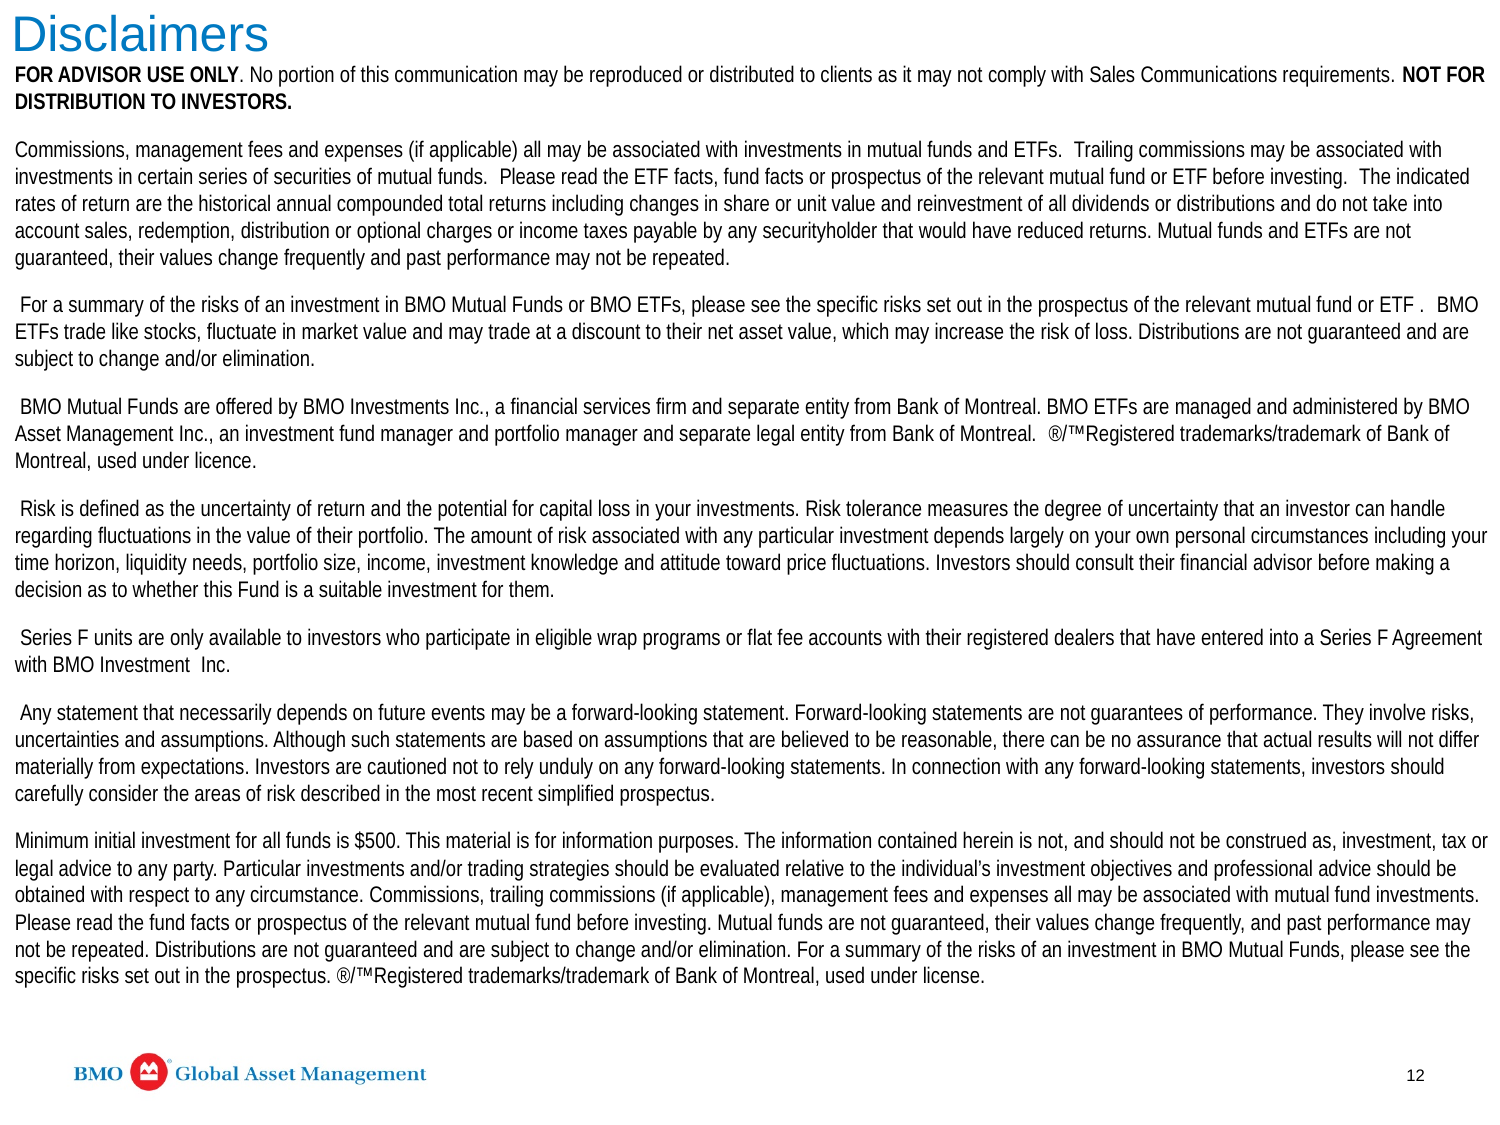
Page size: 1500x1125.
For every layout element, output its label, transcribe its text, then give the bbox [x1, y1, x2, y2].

picture [56, 1053, 444, 1109]
list FOR ADVISOR USE ONLY. No portion of this communication may be reproduced or distributed to clients as it may not comply with Sales Communications requirements. NOT FOR DISTRIBUTION TO INVESTORS. Commissions, management fees and expenses (if applicable) all may be associated with investments in mutual funds and ETFs. Trailing commissions may be associated with investments in certain series of securities of mutual funds. Please read the ETF facts, fund facts or prospectus of the relevant mutual fund or ETF before investing. The indicated rates of return are the historical annual compounded total returns including changes in share or unit value and reinvestment of all dividends or distributions and do not take into account sales, redemption, distribution or optional charges or income taxes payable by any securityholder that would have reduced returns. Mutual funds and ETFs are not guaranteed, their values change frequently and past performance may not be repeated. For a summary of the risks of an investment in BMO Mutual Funds or BMO ETFs, please see the specific risks set out in the prospectus of the relevant mutual fund or ETF . BMO ETFs trade like stocks, fluctuate in market value and may trade at a discount to their net asset value, which may increase the risk of loss. Distributions are not guaranteed and are subject to change and/or elimination. BMO Mutual Funds are offered by BMO Investments Inc., a financial services firm and separate entity from Bank of Montreal. BMO ETFs are managed and administered by BMO Asset Management Inc., an investment fund manager and portfolio manager and separate legal entity from Bank of Montreal. ®/™Registered trademarks/trademark of Bank of Montreal, used under licence. Risk is defined as the uncertainty of return and the potential for capital loss in your investments. Risk tolerance measures the degree of uncertainty that an investor can handle regarding fluctuations in the value of their portfolio. The amount of risk associated with any particular investment depends largely on your own personal circumstances including your time horizon, liquidity needs, portfolio size, income, investment knowledge and attitude toward price fluctuations. Investors should consult their financial advisor before making a decision as to whether this Fund is a suitable investment for them. Series F units are only available to investors who participate in eligible wrap programs or flat fee accounts with their registered dealers that have entered into a Series F Agreement with BMO Investment Inc. Any statement that necessarily depends on future events may be a forward-looking statement. Forward-looking statements are not guarantees of performance. They involve risks, uncertainties and assumptions. Although such statements are based on assumptions that are believed to be reasonable, there can be no assurance that actual results will not differ materially from expectations. Investors are cautioned not to rely unduly on any forward-looking statements. In connection with any forward-looking statements, investors should carefully consider the areas of risk described in the most recent simplified prospectus. Minimum initial investment for all funds is $500. This material is for information purposes. The information contained herein is not, and should not be construed as, investment, tax or legal advice to any party. Particular investments and/or trading strategies should be evaluated relative to the individual’s investment objectives and professional advice should be obtained with respect to any circumstance. Commissions, trailing commissions (if applicable), management fees and expenses all may be associated with mutual fund investments. Please read the fund facts or prospectus of the relevant mutual fund before investing. Mutual funds are not guaranteed, their values change frequently, and past performance may not be repeated. Distributions are not guaranteed and are subject to change and/or elimination. For a summary of the risks of an investment in BMO Mutual Funds, please see the specific risks set out in the prospectus. ®/™Registered trademarks/trademark of Bank of Montreal, used under license. [14, 59, 1500, 1053]
title Disclaimers [11, 0, 1362, 107]
slide_number 12 [1350, 1025, 1425, 1125]
